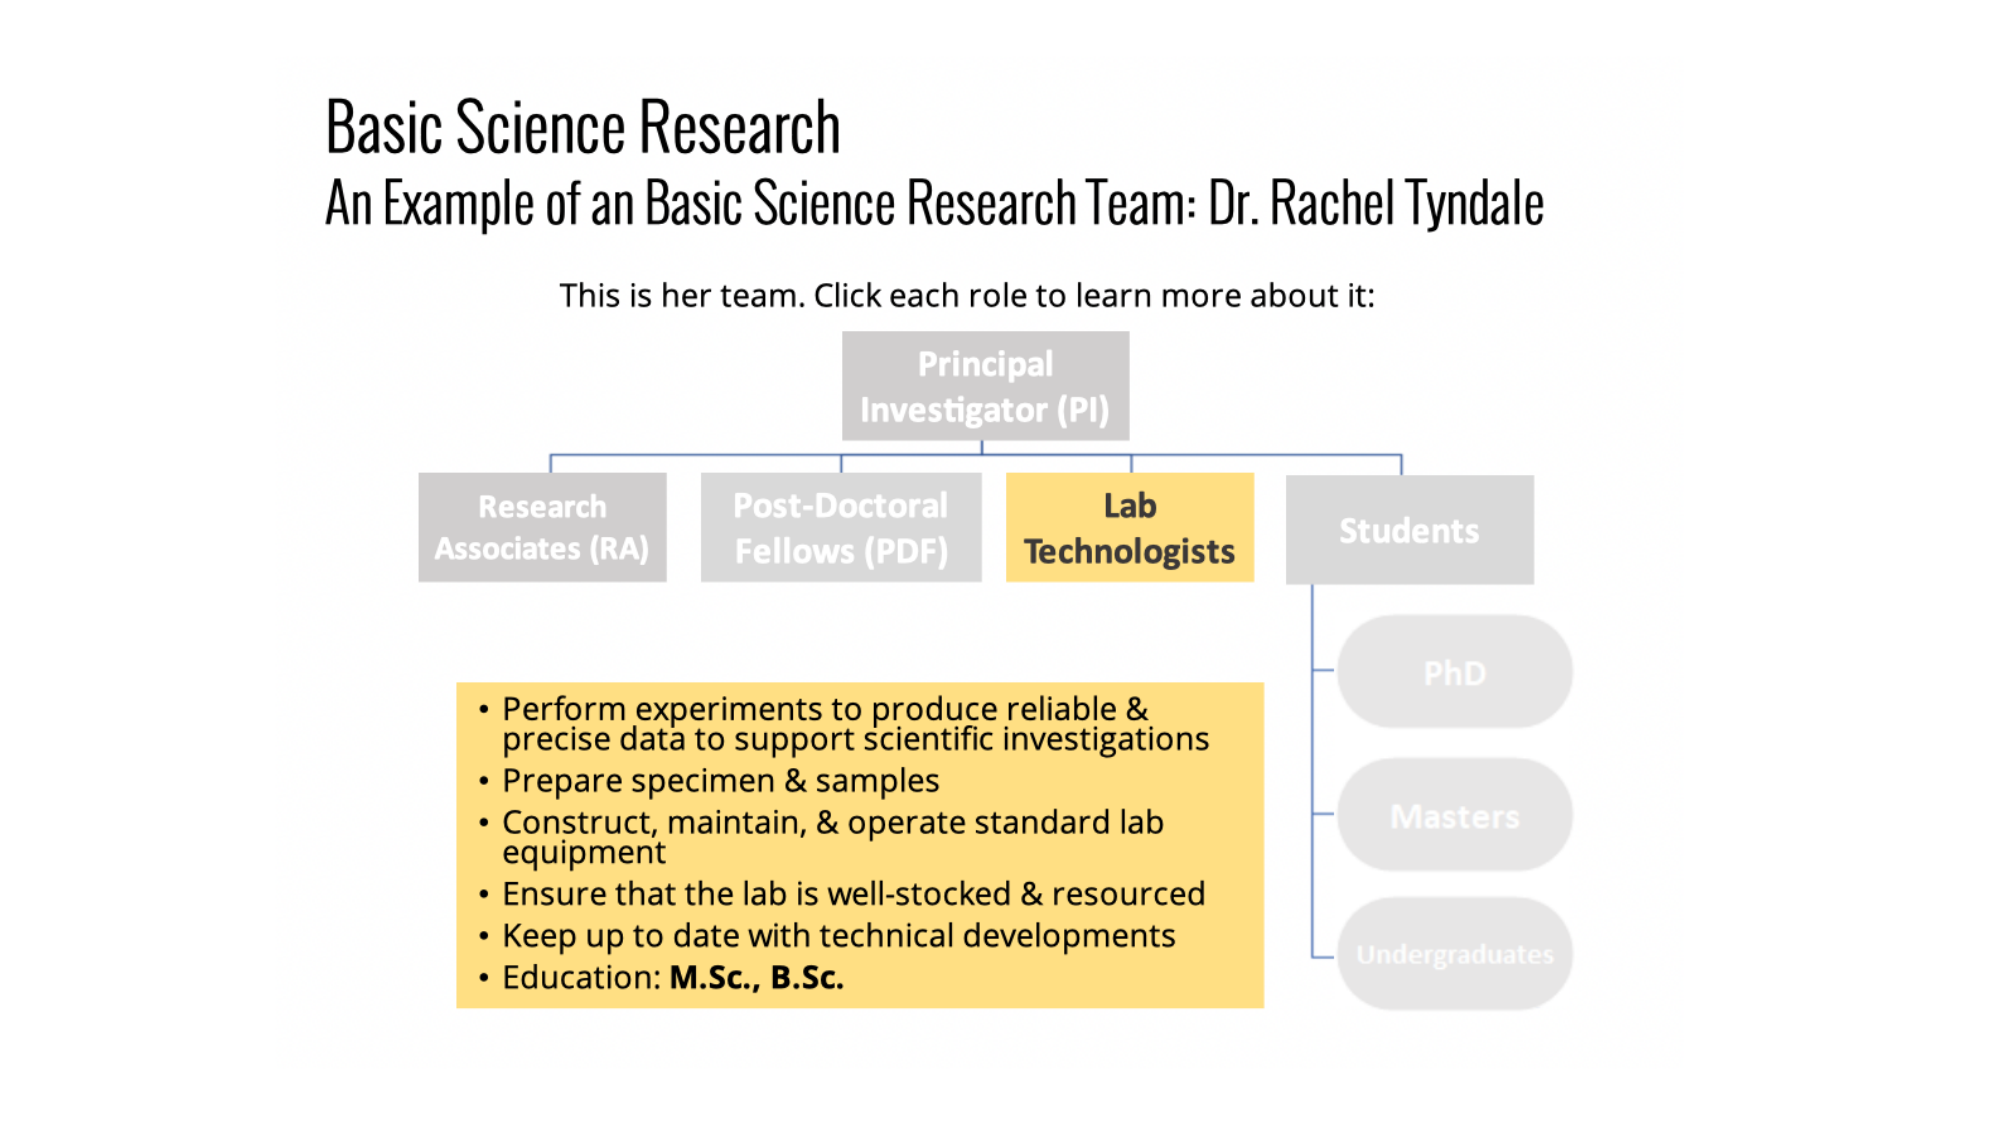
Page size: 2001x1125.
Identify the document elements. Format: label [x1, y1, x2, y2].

picture [275, 56, 1725, 1069]
